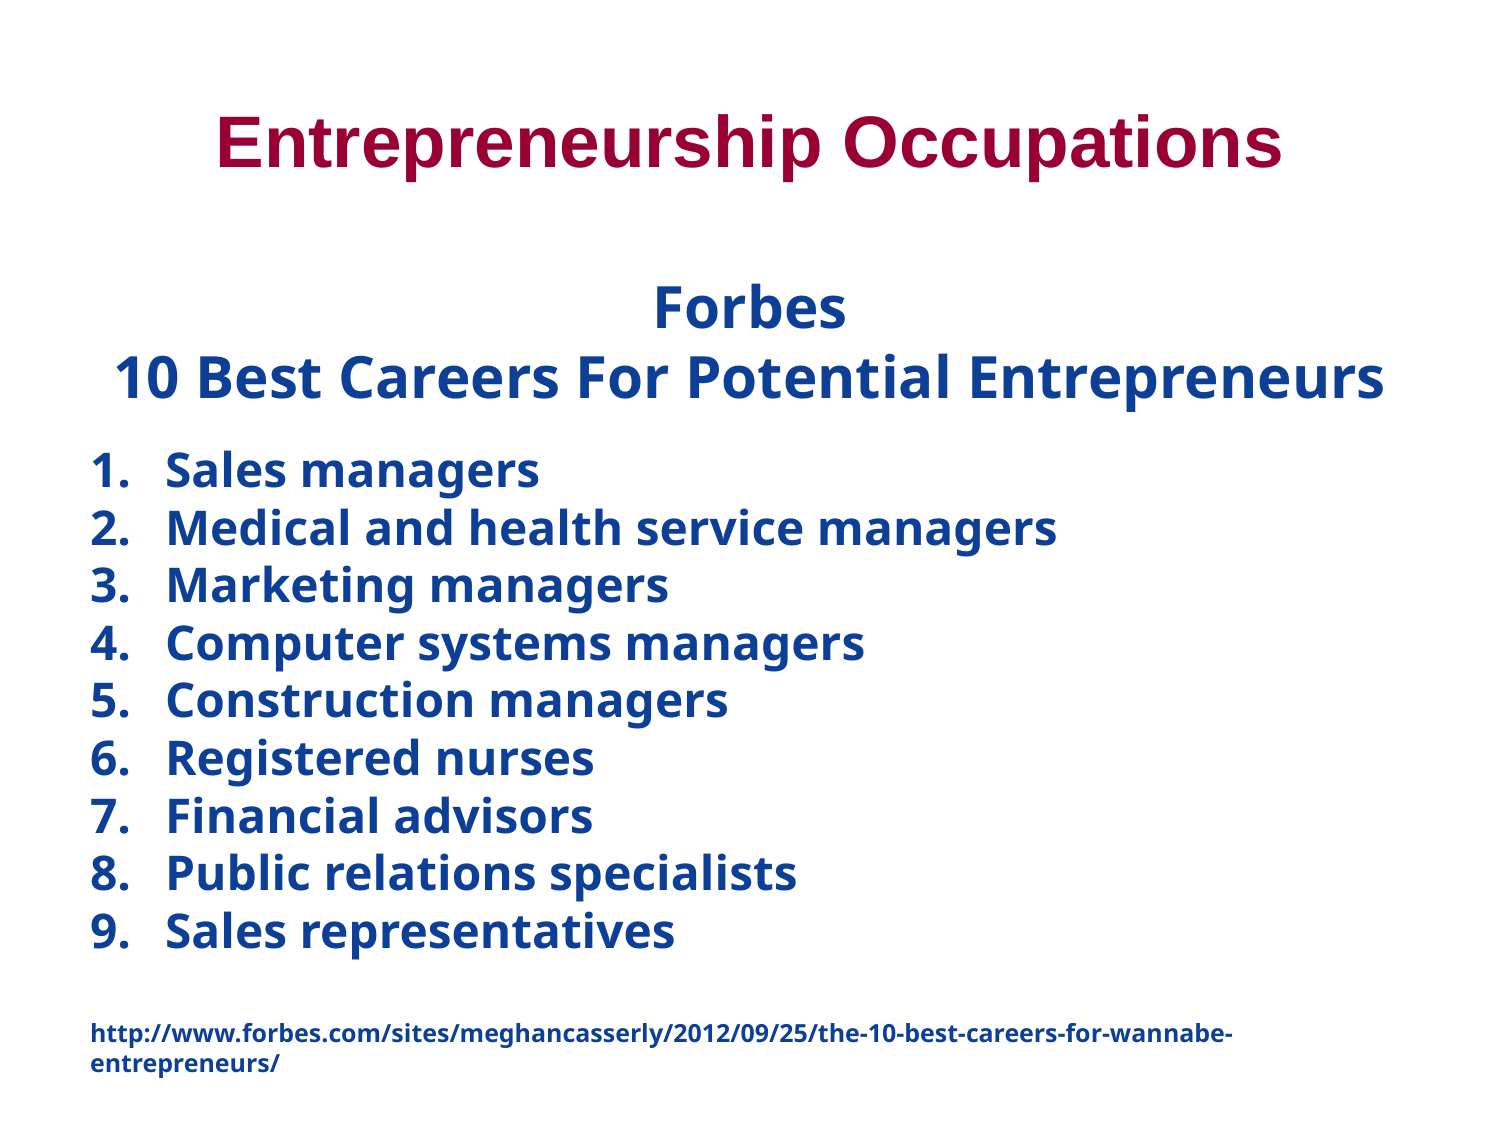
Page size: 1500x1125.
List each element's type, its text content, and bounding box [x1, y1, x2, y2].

list Forbes 10 Best Careers For Potential Entrepreneurs Sales managers Medical and health service managers Marketing managers Computer systems managers Construction managers Registered nurses Financial advisors Public relations specialists Sales representatives http://www.forbes.com/sites/meghancasserly/2012/09/25/the-10-best-careers-for-wannabe-entrepreneurs/ [75, 262, 1425, 1125]
title Entrepreneurship Occupations [75, 45, 1425, 233]
